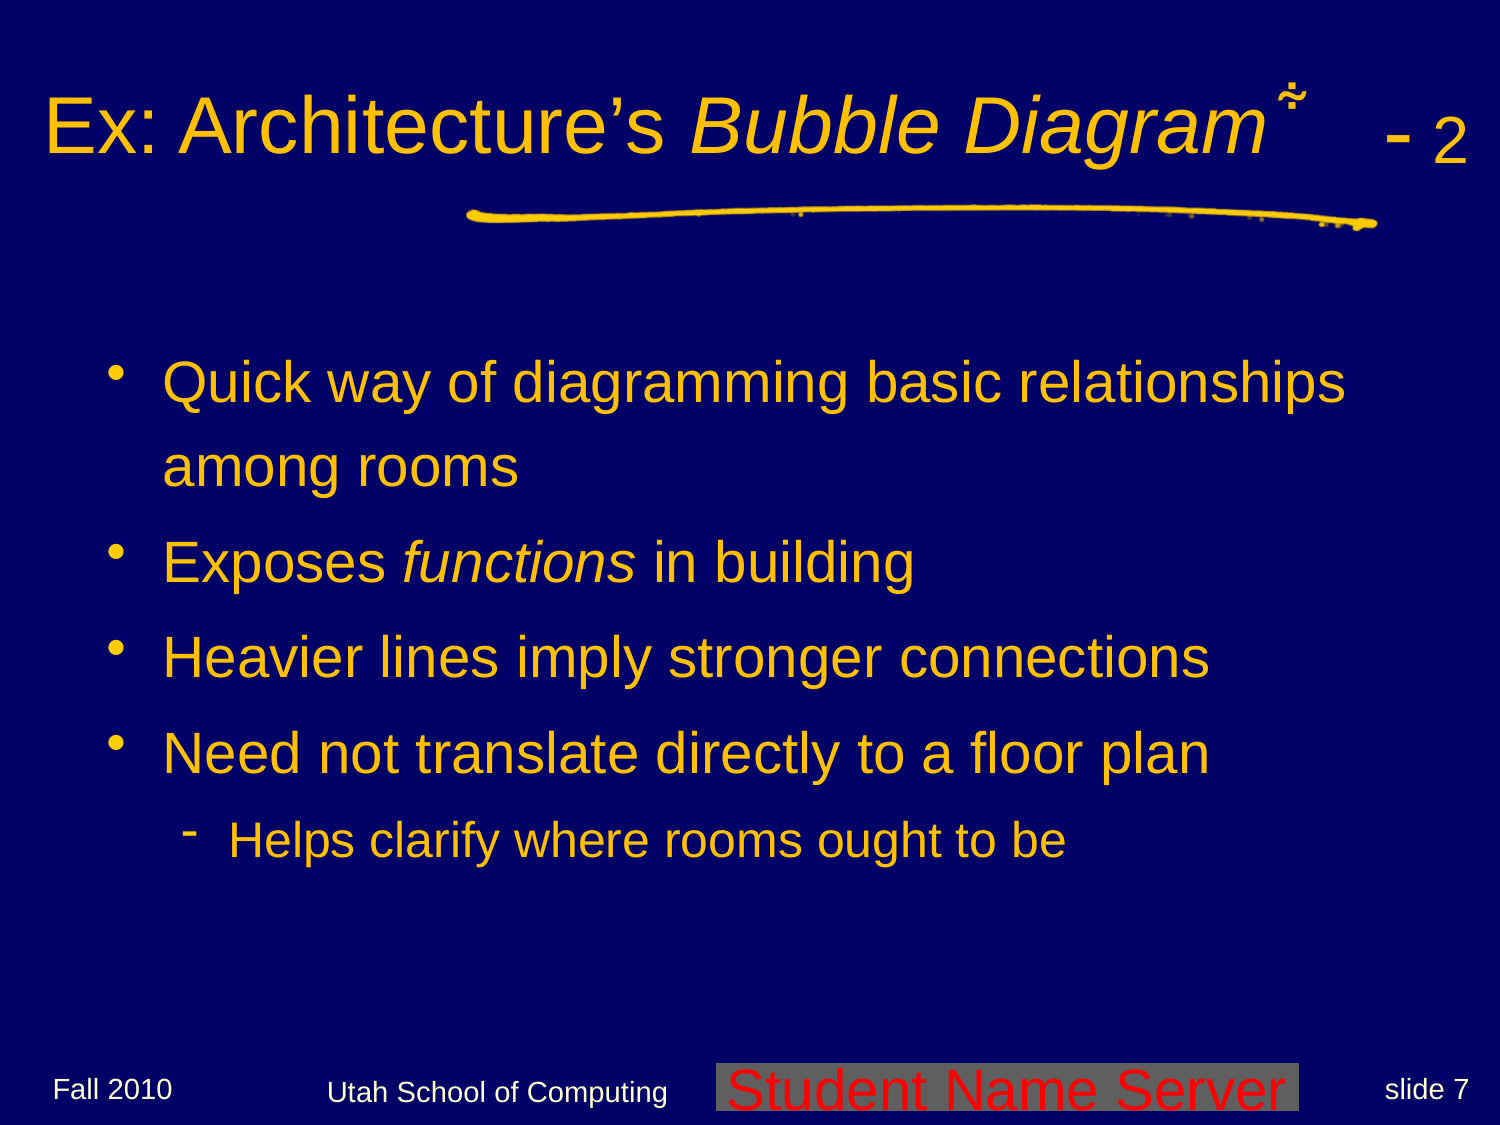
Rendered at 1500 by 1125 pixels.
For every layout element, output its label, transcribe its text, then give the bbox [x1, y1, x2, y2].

text_box - 2 [1343, 64, 1500, 190]
text_box Quick way of diagramming basic relationships among rooms Exposes functions in building Heavier lines imply stronger connections Need not translate directly to a floor plan Helps clarify where rooms ought to be [91, 322, 1465, 832]
slide_number Fall 2010 [37, 1062, 326, 1113]
title Ex: Architecture’s Bubble Diagram ͋ [0, 27, 1353, 216]
picture [462, 198, 1400, 237]
